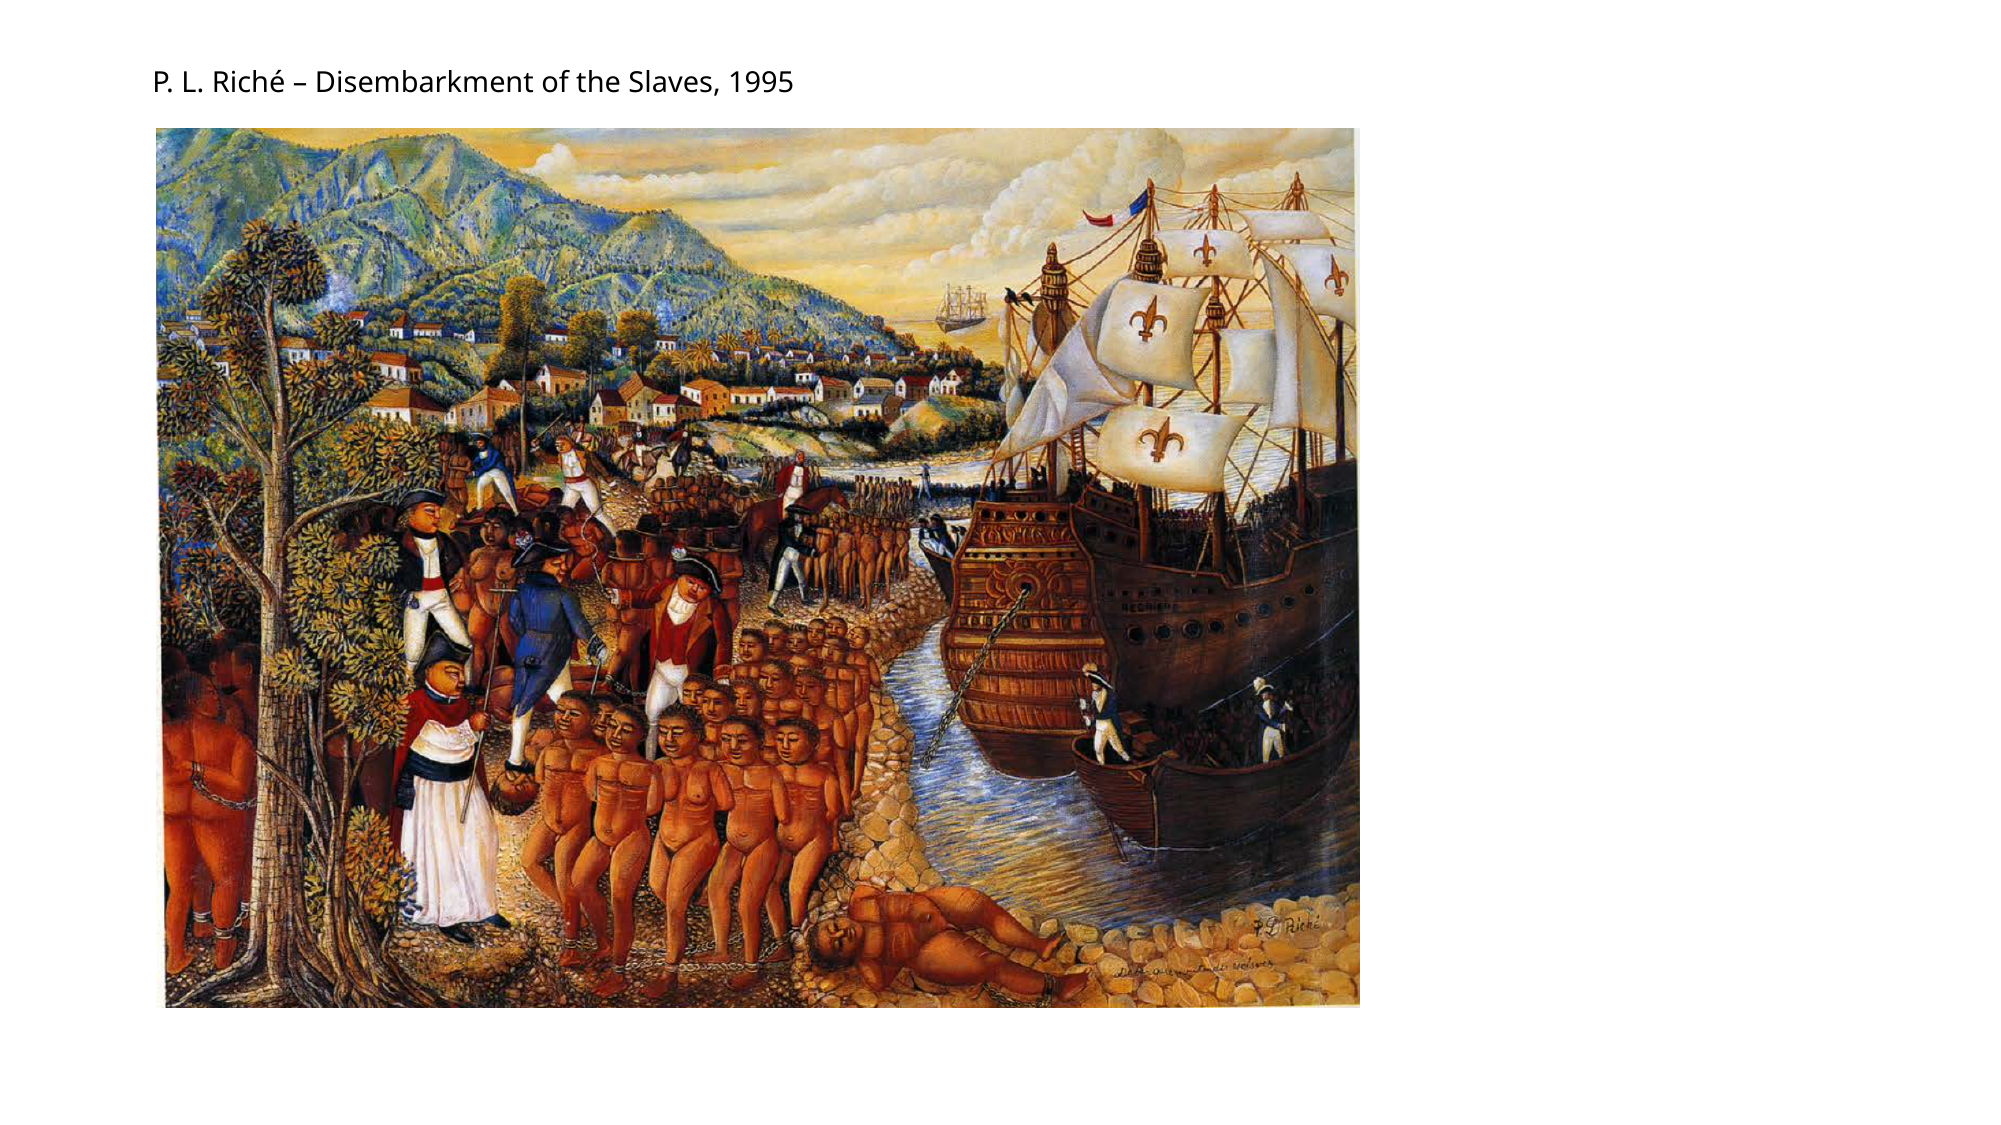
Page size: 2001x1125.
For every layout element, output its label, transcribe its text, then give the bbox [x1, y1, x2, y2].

title P. L. Riché – Disembarkment of the Slaves, 1995 [137, 59, 1863, 107]
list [156, 128, 1360, 1008]
